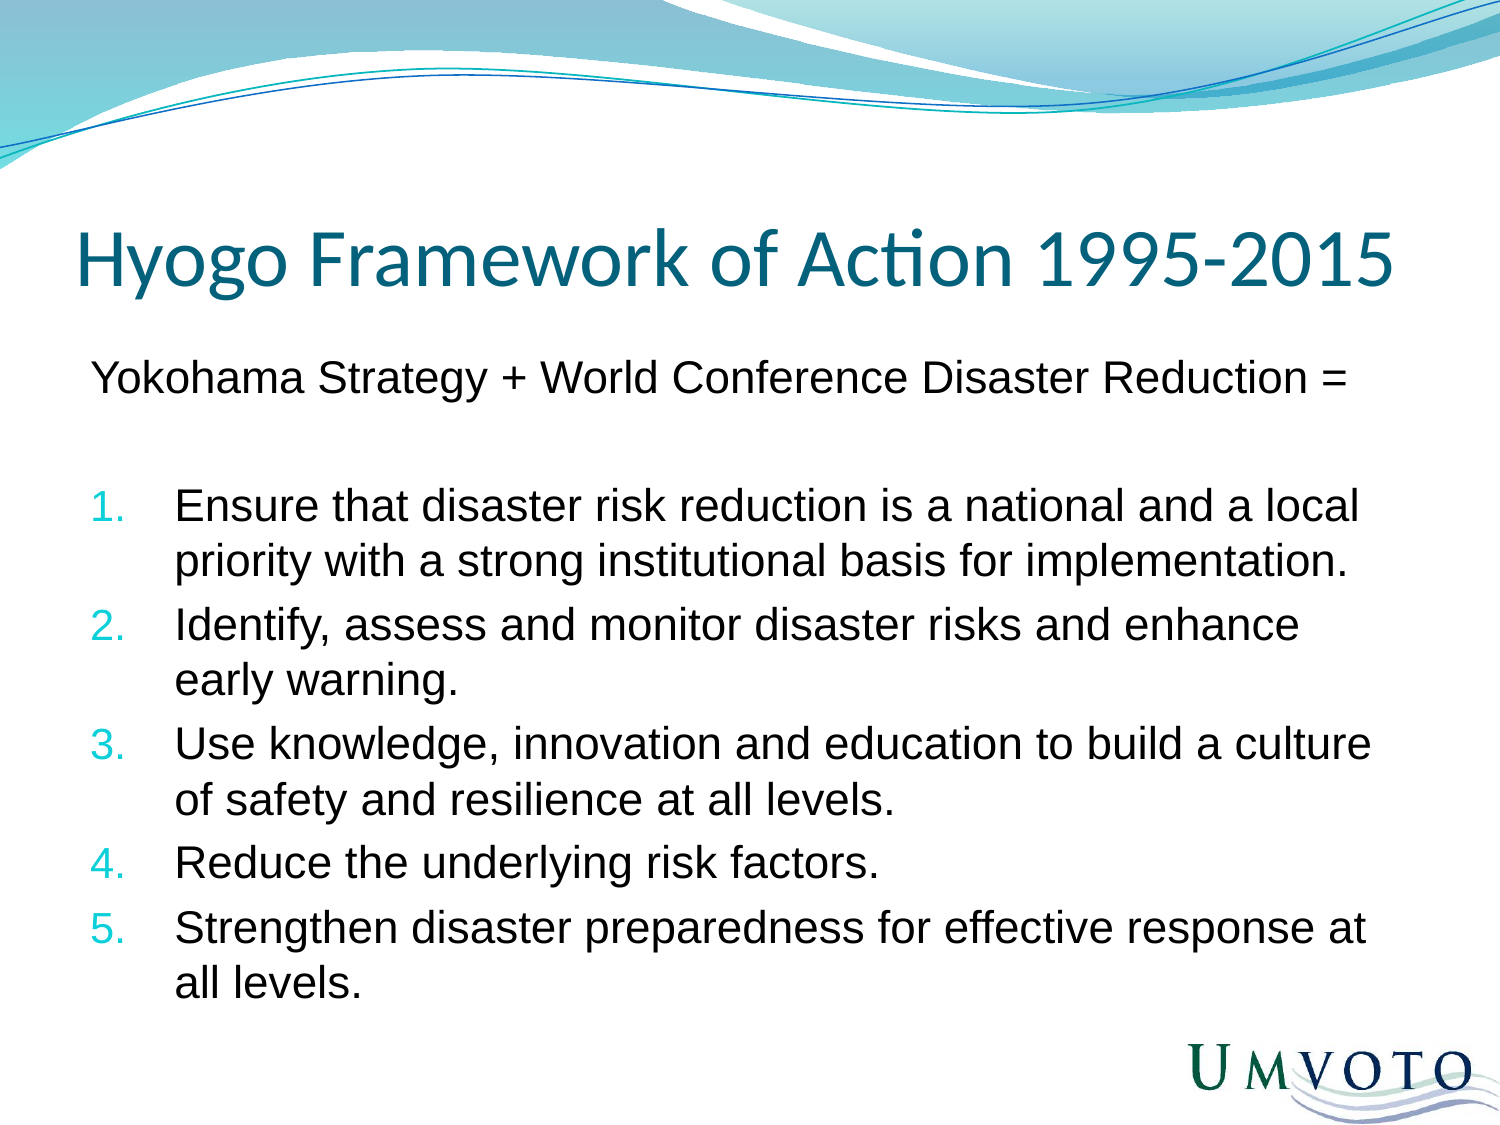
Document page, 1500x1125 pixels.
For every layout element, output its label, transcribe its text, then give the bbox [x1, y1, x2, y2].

picture [1187, 1044, 1500, 1124]
title Hyogo Framework of Action 1995-2015 [75, 115, 1425, 304]
list Yokohama Strategy + World Conference Disaster Reduction = Ensure that disaster risk reduction is a national and a local priority with a strong institutional basis for implementation. Identify, assess and monitor disaster risks and enhance early warning. Use knowledge, innovation and education to build a culture of safety and resilience at all levels. Reduce the underlying risk factors. Strengthen disaster preparedness for effective response at all levels. [75, 317, 1425, 1038]
